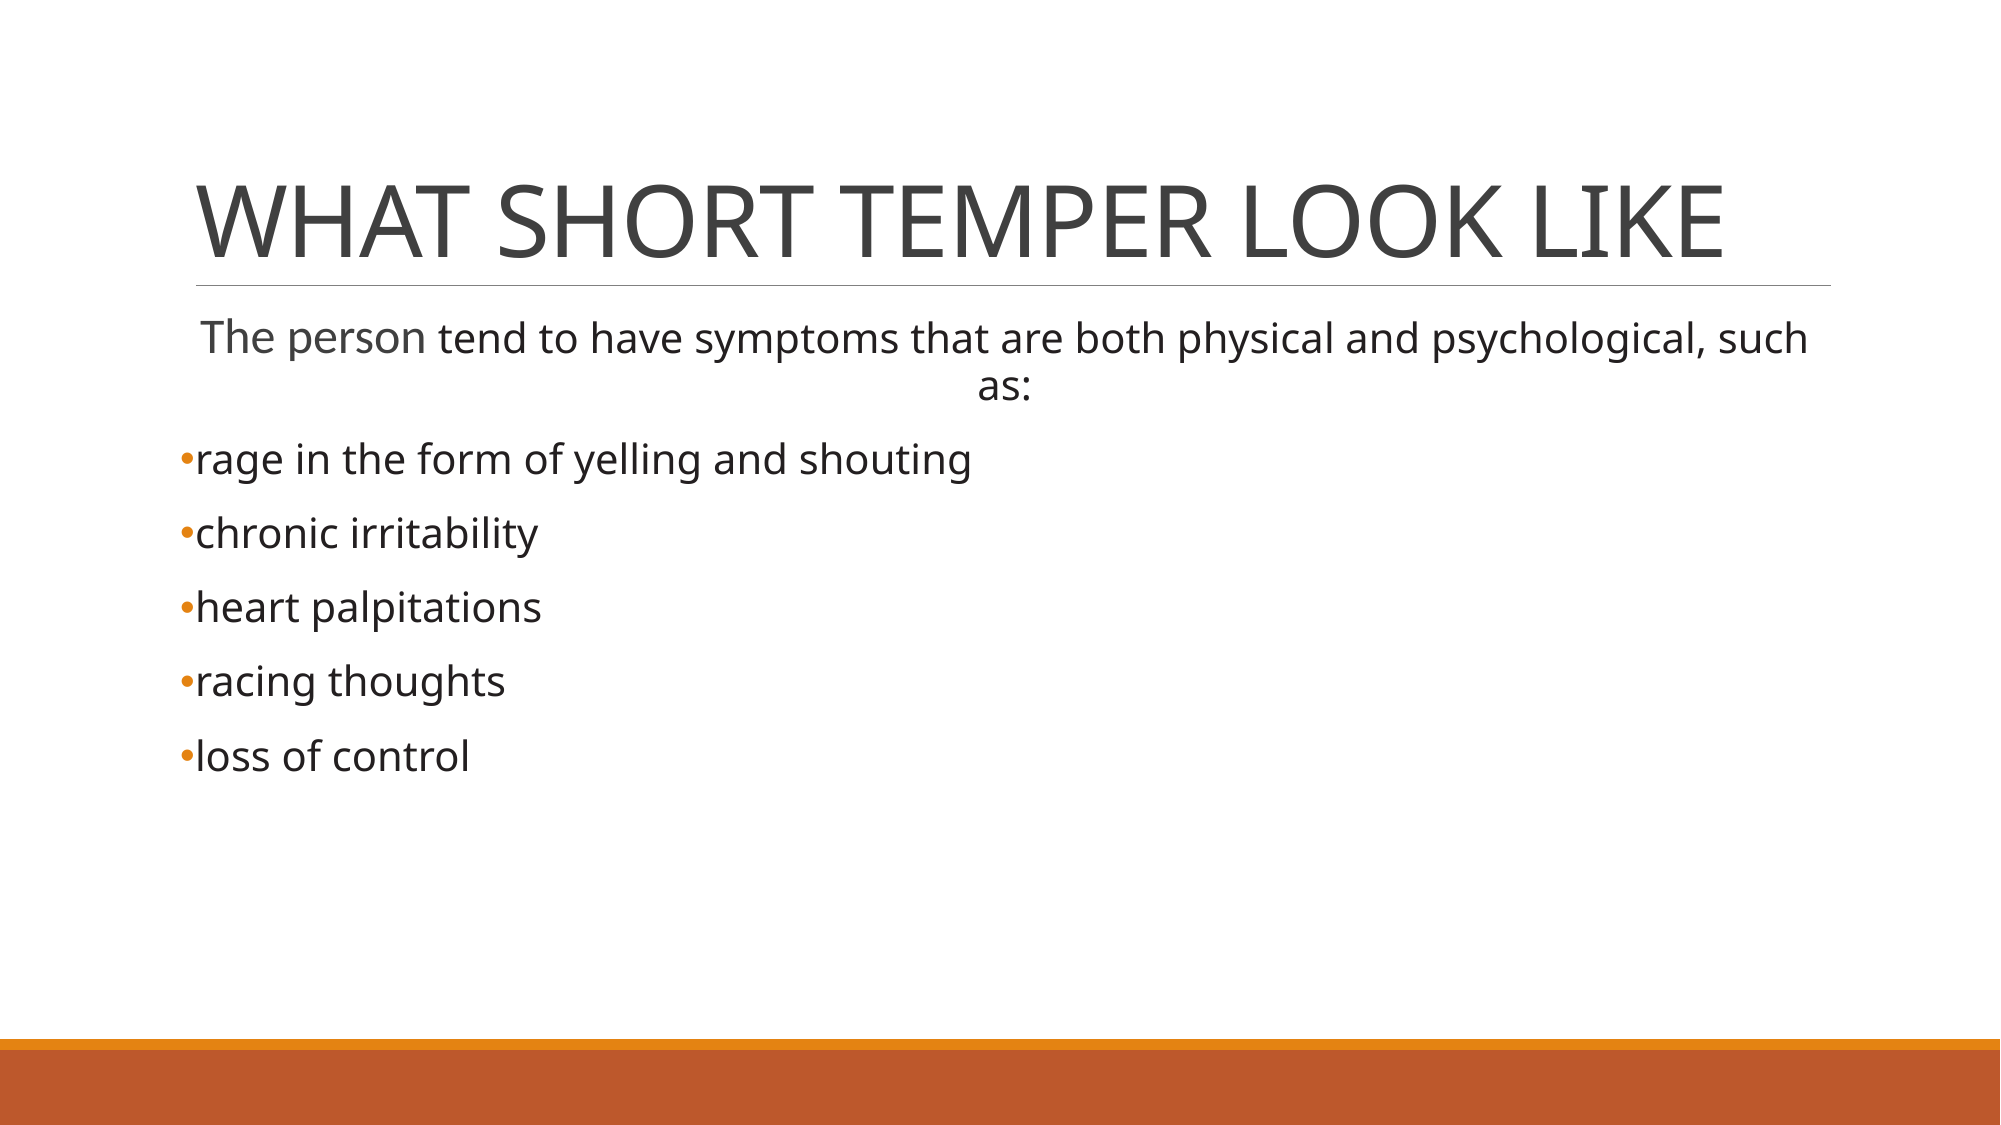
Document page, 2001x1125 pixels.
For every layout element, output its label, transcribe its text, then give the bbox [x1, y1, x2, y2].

title WHAT SHORT TEMPER LOOK LIKE [180, 47, 1830, 285]
list The person tend to have symptoms that are both physical and psychological, such as: rage in the form of yelling and shouting chronic irritability heart palpitations racing thoughts loss of control [180, 302, 1830, 963]
